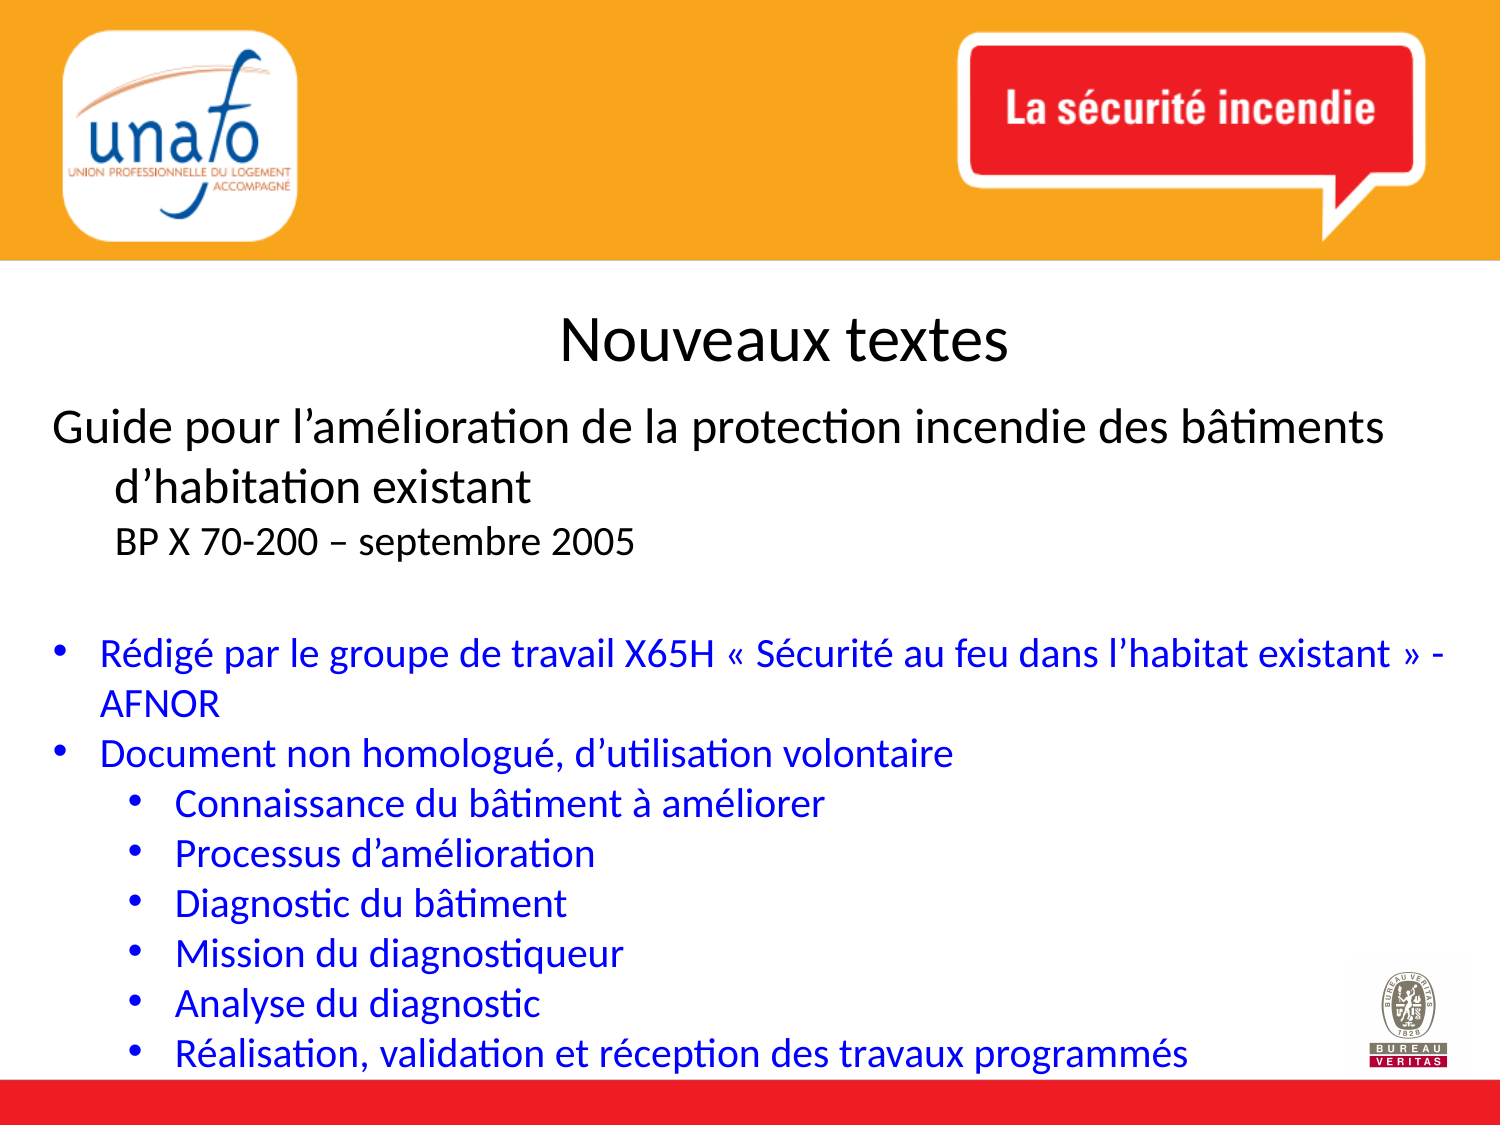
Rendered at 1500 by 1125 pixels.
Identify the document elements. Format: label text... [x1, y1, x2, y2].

text_box Nouveaux textes [120, 287, 1449, 382]
text_box Rédigé par le groupe de travail X65H « Sécurité au feu dans l’habitat existant » - AFNOR Document non homologué, d’utilisation volontaire Connaissance du bâtiment à améliorer Processus d’amélioration Diagnostic du bâtiment Mission du diagnostiqueur Analyse du diagnostic Réalisation, validation et réception des travaux programmés [38, 567, 1472, 1125]
picture [1346, 950, 1472, 1076]
text_box Guide pour l’amélioration de la protection incendie des bâtiments d’habitation existant BP X 70-200 – septembre 2005 [38, 386, 1472, 567]
